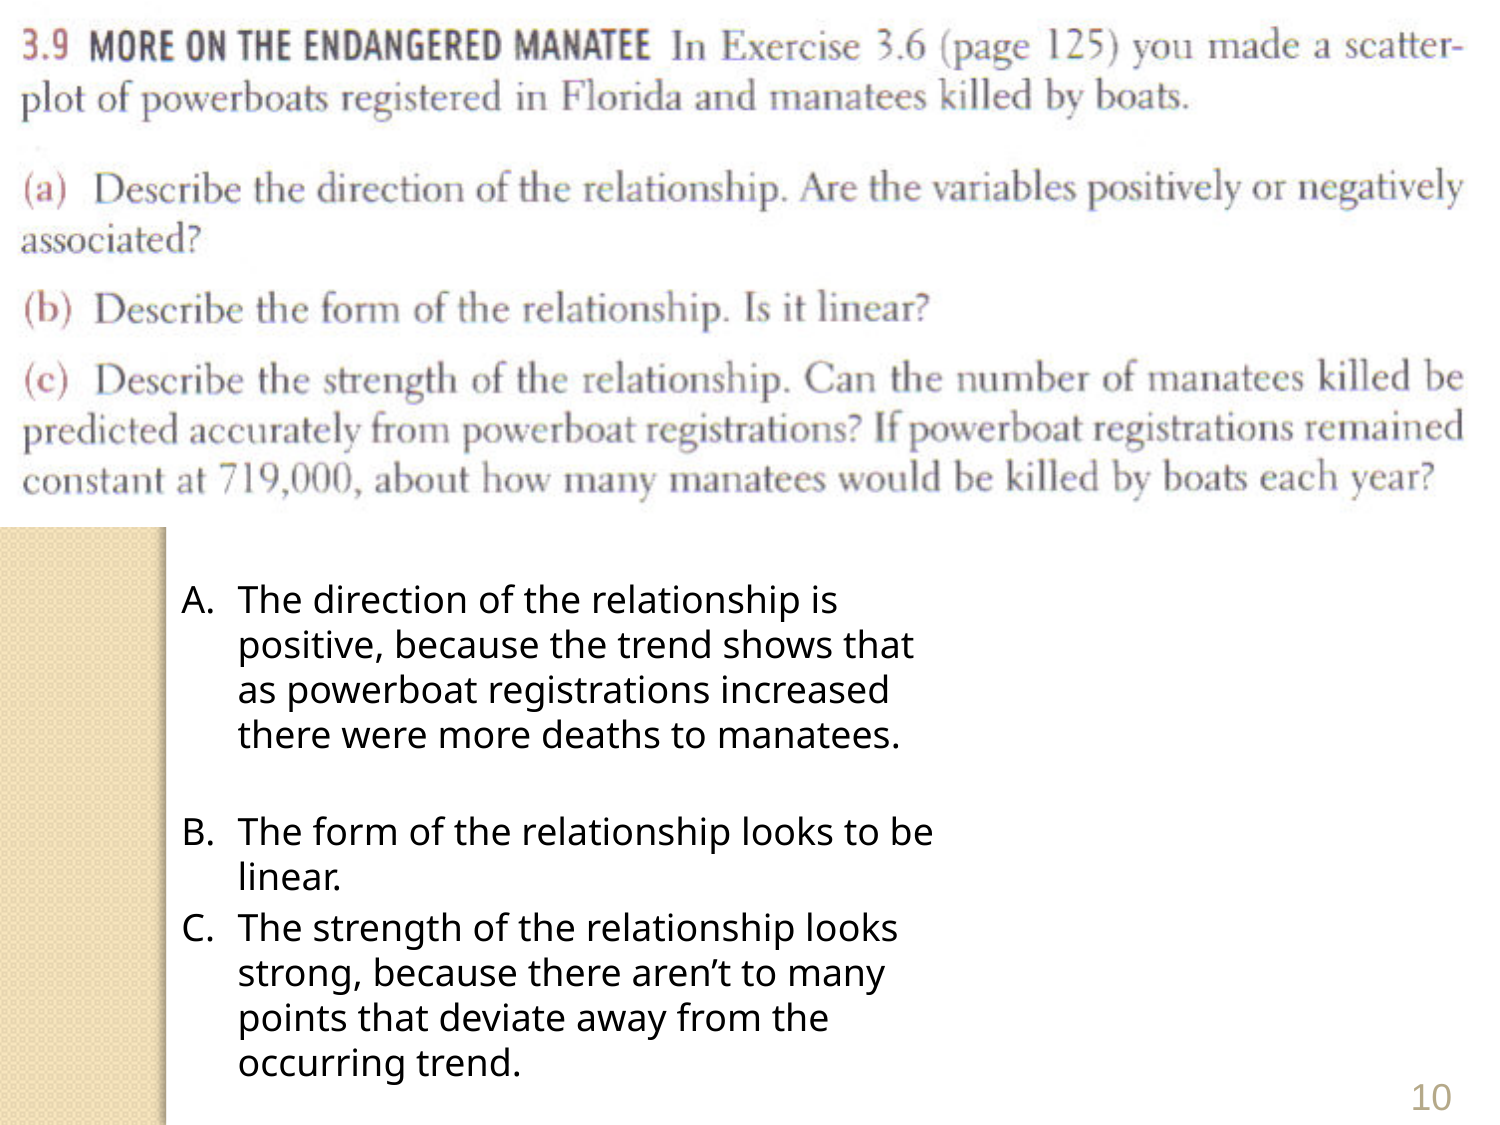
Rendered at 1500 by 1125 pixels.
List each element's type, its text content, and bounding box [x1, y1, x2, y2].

text_box The form of the relationship looks to be linear. [166, 800, 974, 896]
text_box The strength of the relationship looks strong, because there aren’t to many points that deviate away from the occurring trend. [166, 896, 974, 1091]
text_box The direction of the relationship is positive, because the trend shows that as powerboat registrations increased there were more deaths to manatees. [166, 568, 974, 764]
slide_number 10 [1374, 1034, 1488, 1125]
picture [0, 0, 1500, 528]
